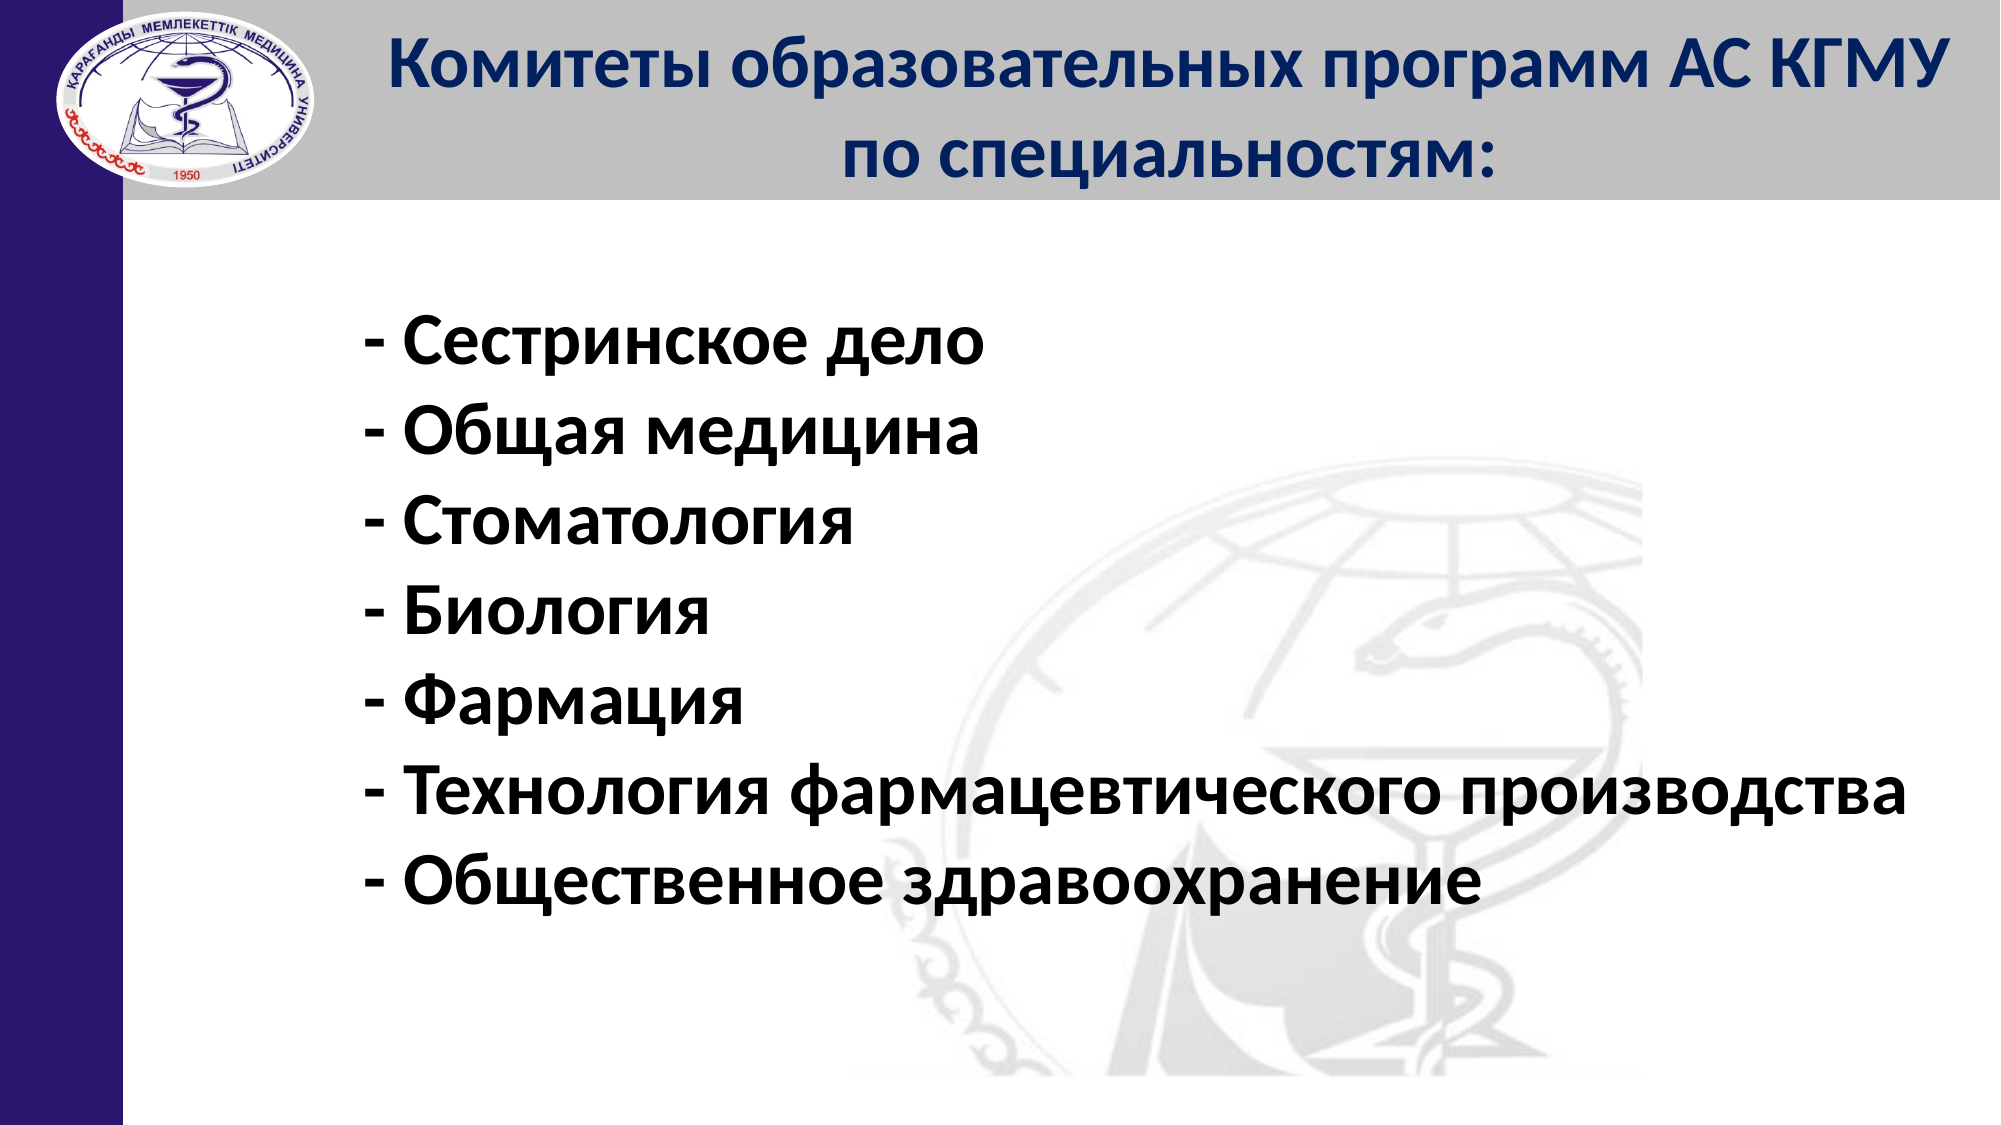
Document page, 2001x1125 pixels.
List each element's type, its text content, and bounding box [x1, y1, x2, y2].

picture [851, 443, 1643, 1078]
picture [56, 11, 315, 188]
text_box Комитеты образовательных программ АС КГМУ по специальностям: [348, 4, 1991, 200]
text_box - Сестринское дело - Общая медицина - Стоматология - Биология - Фармация - Технология фармацевтического производства - Общественное здравоохранение [348, 281, 1938, 927]
text_box [123, 0, 2000, 200]
text_box [0, 0, 123, 1125]
